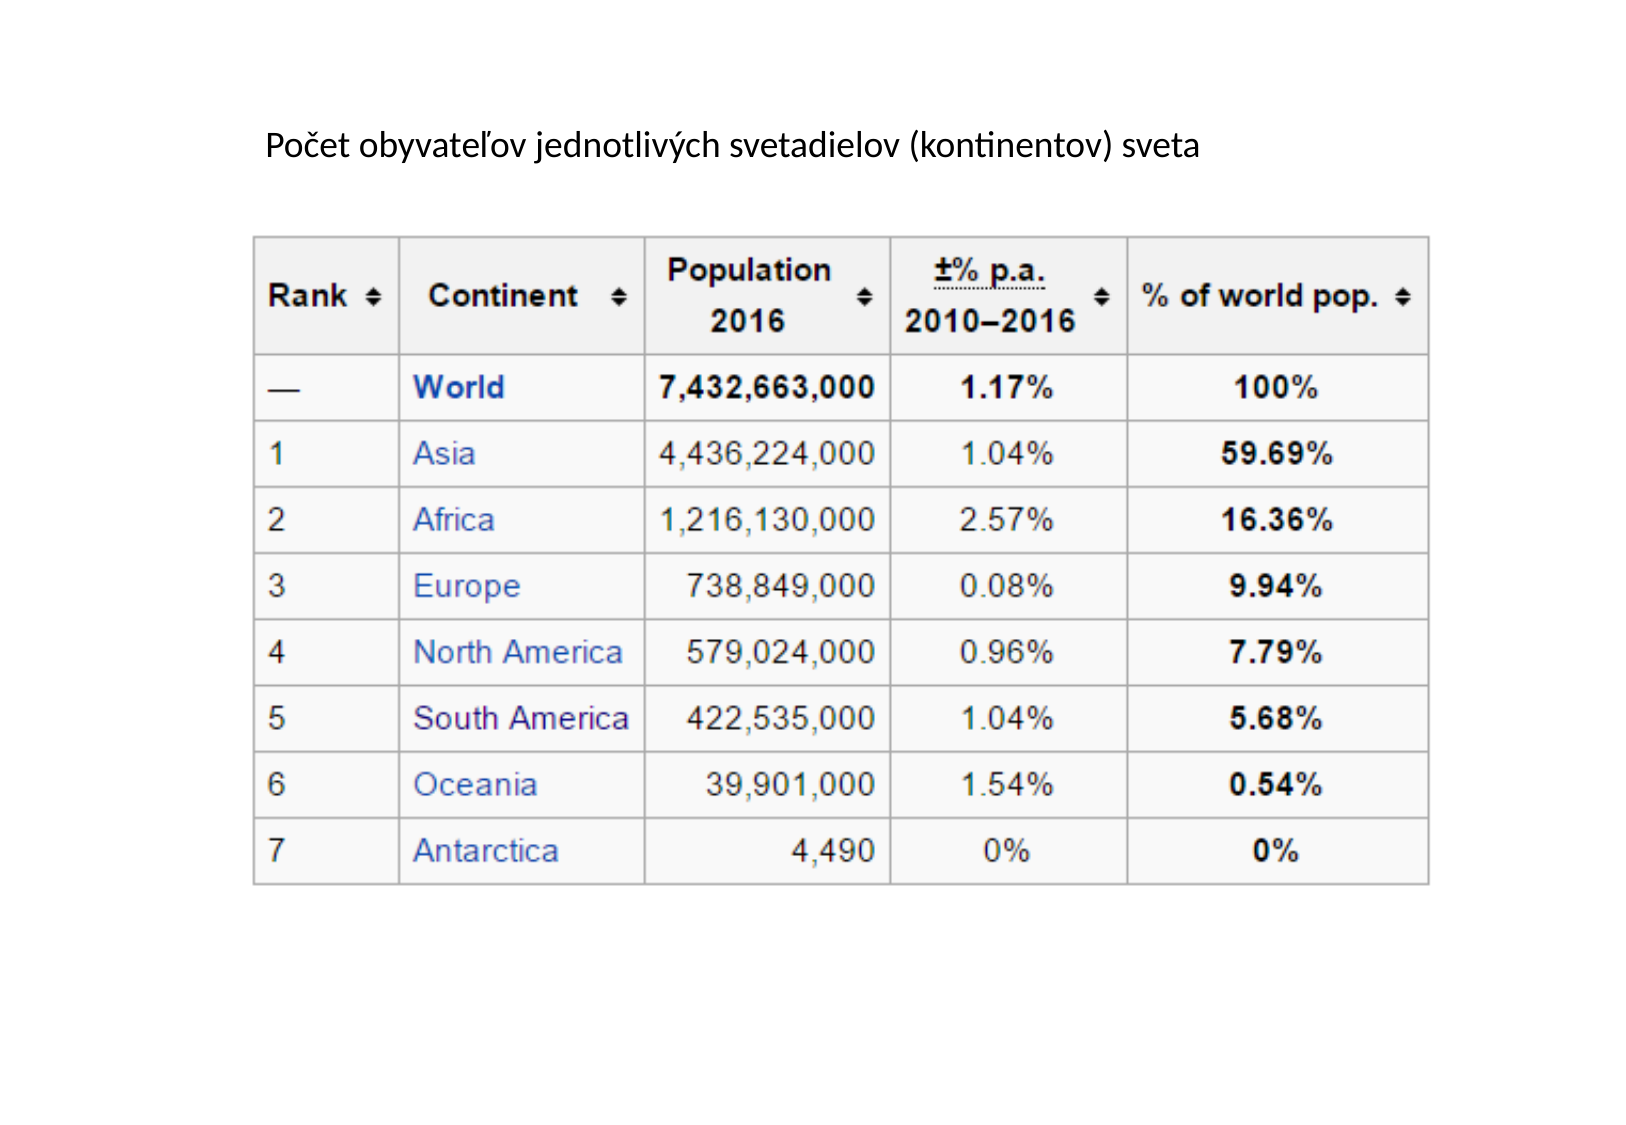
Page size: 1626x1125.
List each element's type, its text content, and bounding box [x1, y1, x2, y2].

picture [232, 213, 1458, 905]
text_box Počet obyvateľov jednotlivých svetadielov (kontinentov) sveta [250, 112, 1217, 173]
